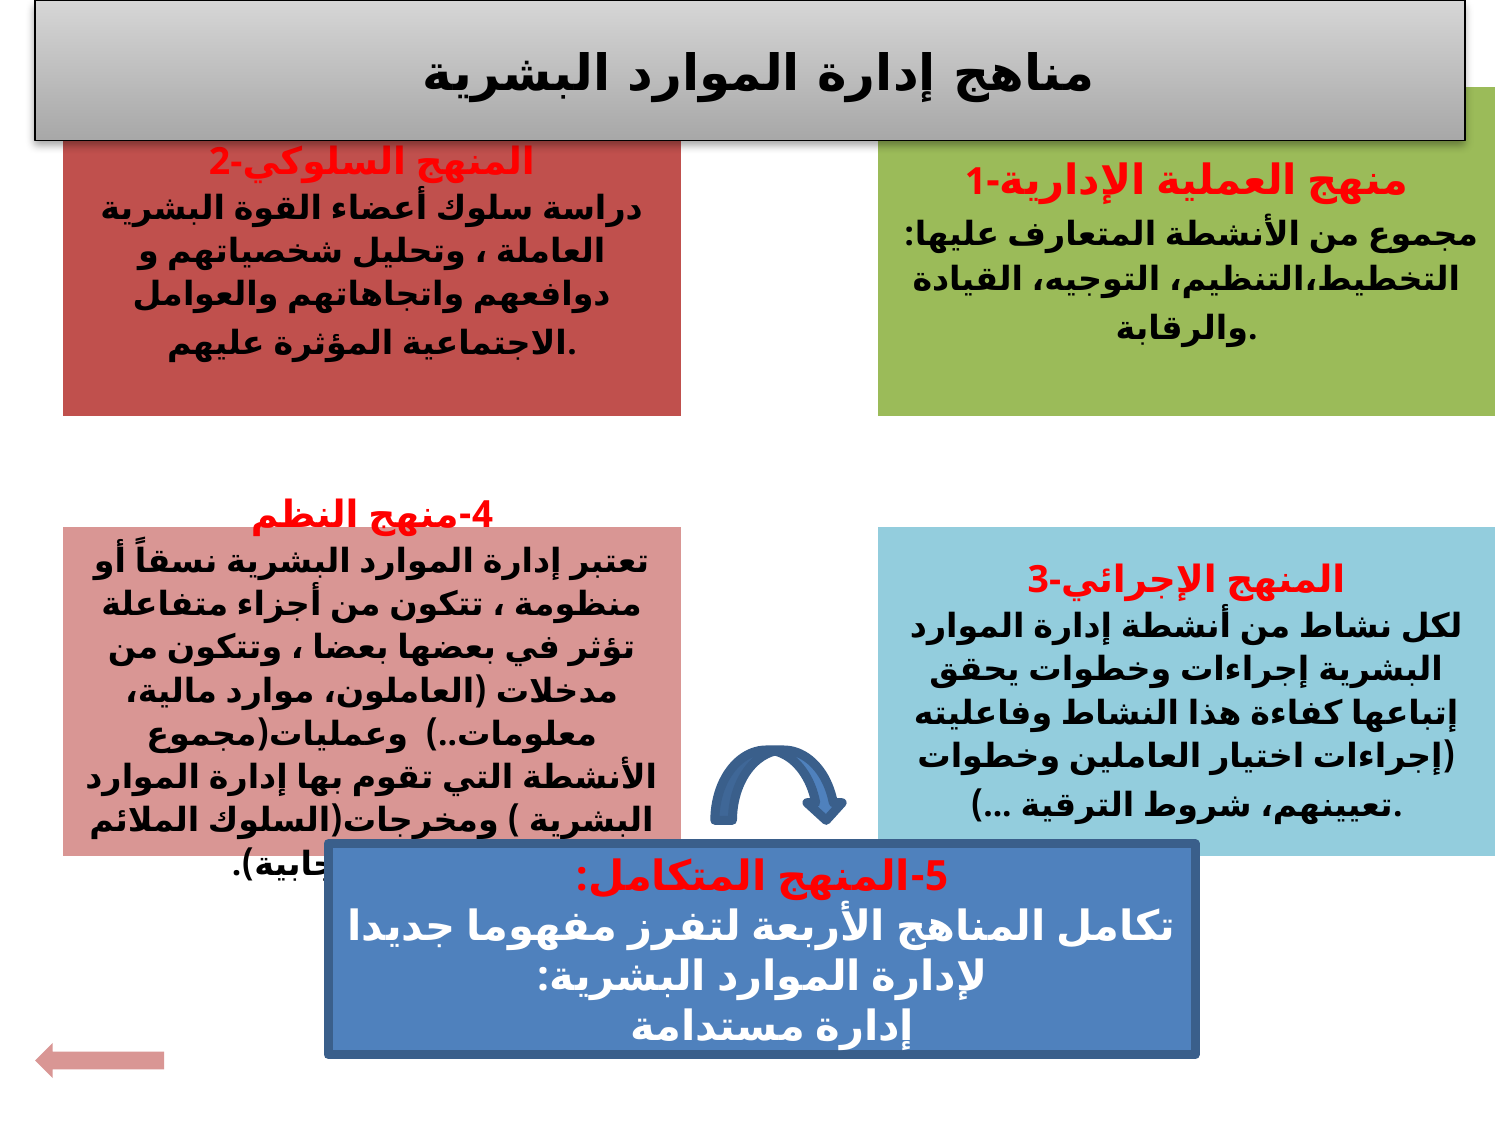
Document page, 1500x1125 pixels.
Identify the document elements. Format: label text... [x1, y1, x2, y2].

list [58, 81, 1500, 926]
text_box مناهج إدارة الموارد البشرية [34, 0, 1466, 141]
text_box [30, 1038, 169, 1083]
text_box 5-المنهج المتكامل: تكامل المناهج الأربعة لتفرز مفهوما جديدا لإدارة الموارد البشرية: إدارة مستدامة [324, 940, 1200, 1059]
